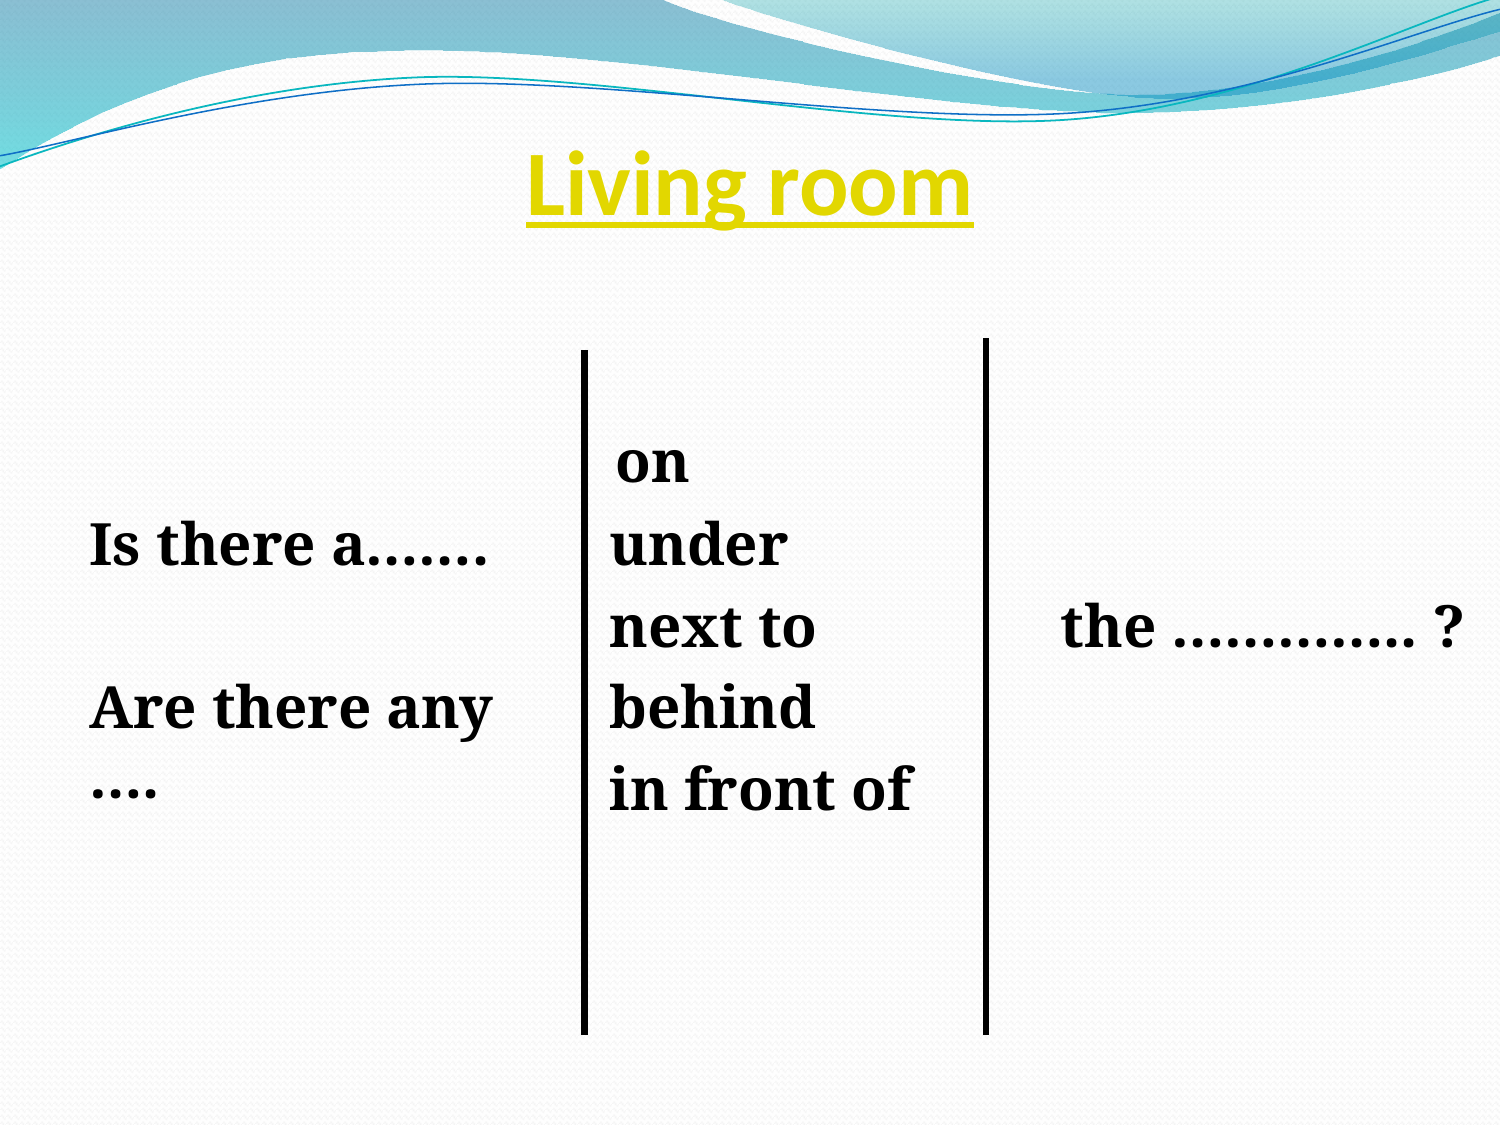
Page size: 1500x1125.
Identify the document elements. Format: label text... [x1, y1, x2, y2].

title Living room [75, 115, 1425, 235]
list on under next to the ………….. ? behind in front of [549, 314, 1483, 1043]
list Is there a……. Are there any …. [75, 314, 549, 1043]
